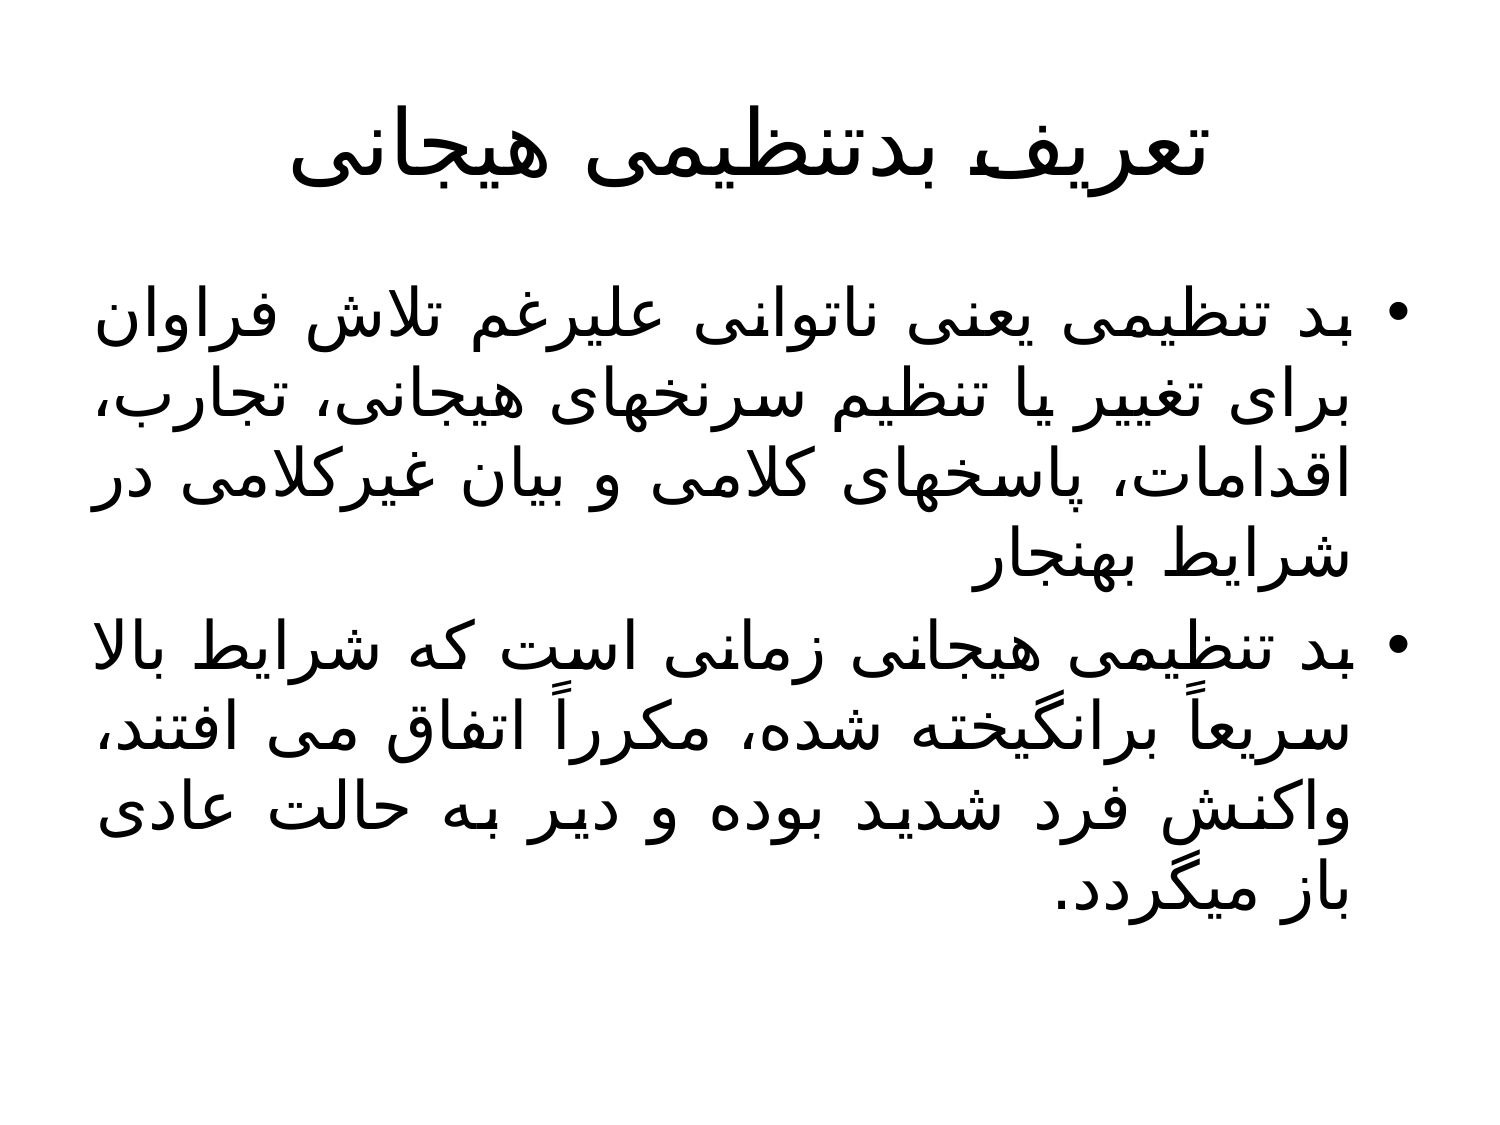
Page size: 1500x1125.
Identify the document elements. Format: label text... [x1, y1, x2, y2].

list بد تنظیمی یعنی ناتوانی علیرغم تلاش فراوان برای تغییر یا تنظیم سرنخهای هیجانی، تجارب، اقدامات، پاسخهای کلامی و بیان غیرکلامی در شرایط بهنجار بد تنظیمی هیجانی زمانی است که شرایط بالا سریعاً برانگیخته شده، مکرراً اتفاق می افتند، واکنش فرد شدید بوده و دیر به حالت عادی باز میگردد. [74, 262, 1426, 1006]
title تعریف بدتنظیمی هیجانی [74, 44, 1426, 233]
